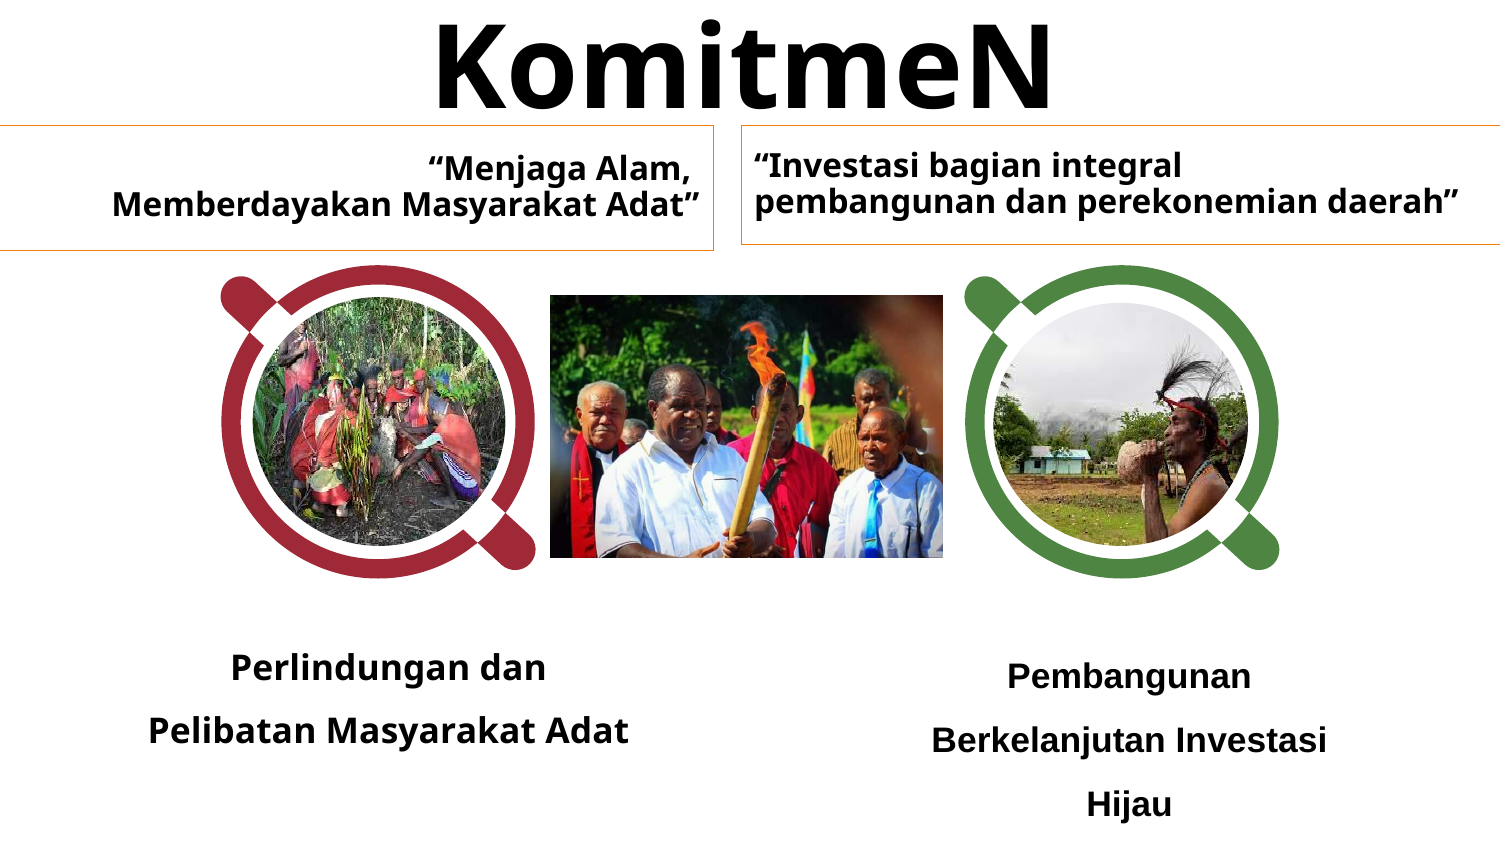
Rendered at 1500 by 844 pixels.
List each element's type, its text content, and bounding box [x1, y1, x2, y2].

list Pembangunan Berkelanjutan Investasi Hijau [895, 625, 1365, 790]
text_box “Menjaga Alam, Memberdayakan Masyarakat Adat” [0, 125, 714, 251]
list Perlindungan dan Pelibatan Masyarakat Adat [129, 617, 649, 781]
picture [993, 302, 1249, 546]
picture [550, 295, 943, 558]
title KomitmeN [273, 24, 1215, 117]
text_box “Investasi bagian integral pembangunan dan perekonemian daerah” [741, 125, 1500, 245]
picture [252, 297, 506, 546]
